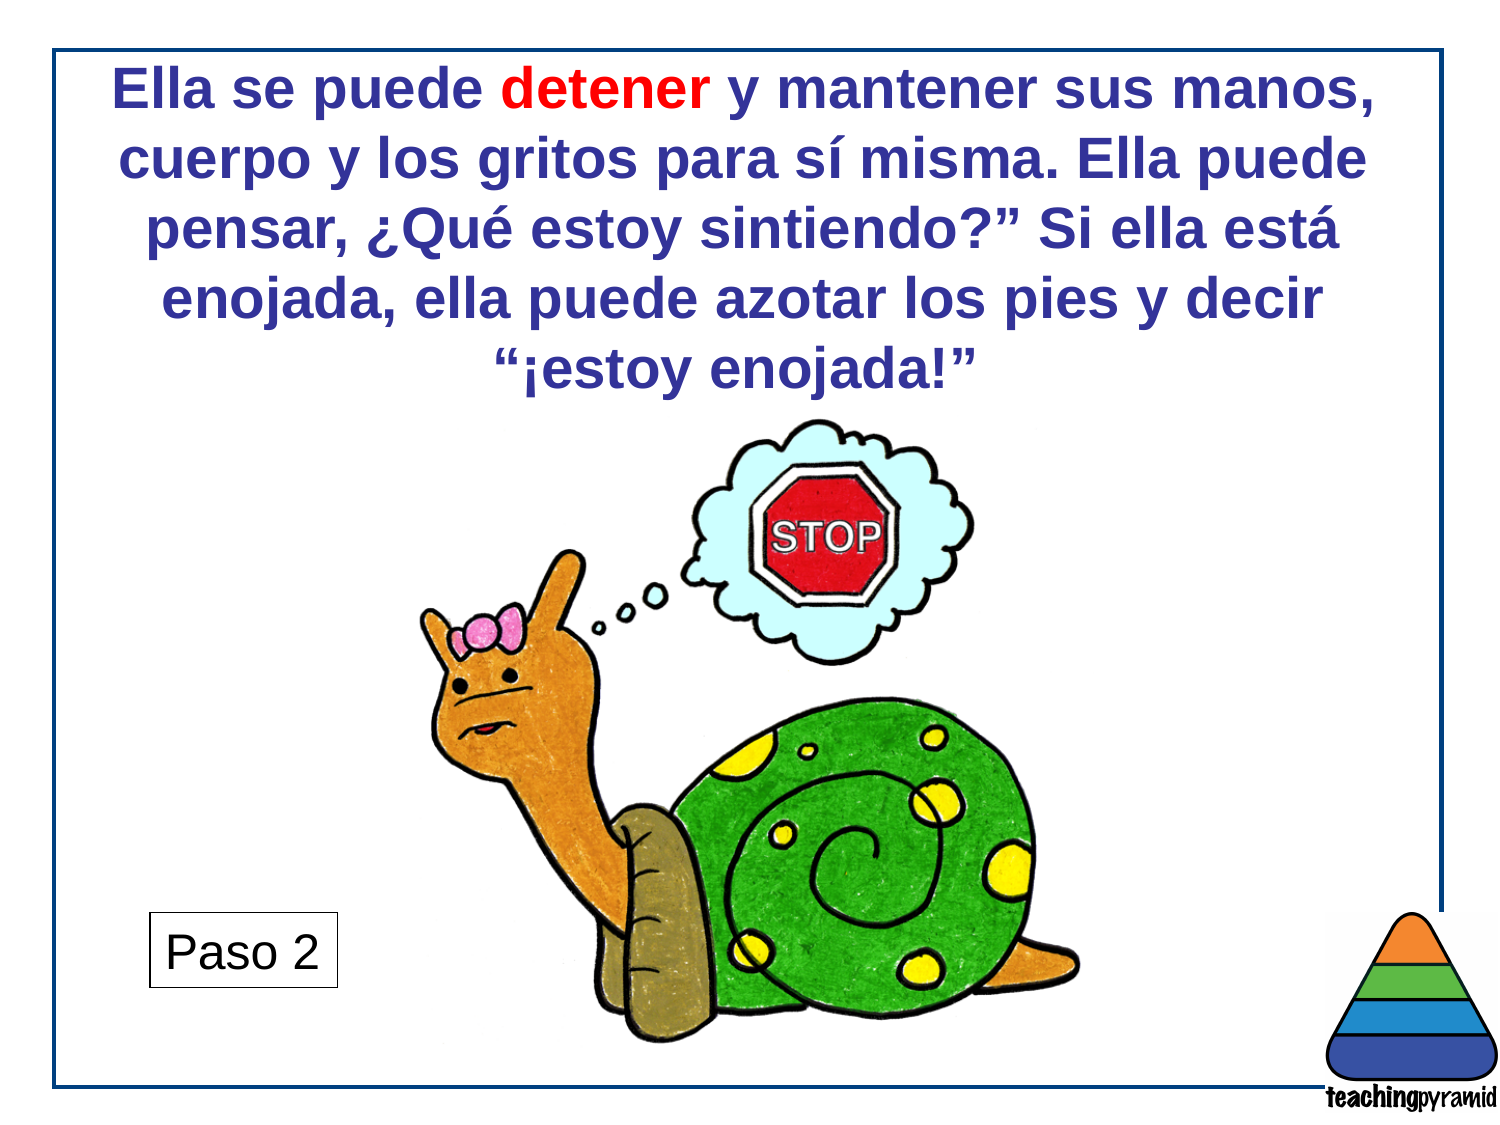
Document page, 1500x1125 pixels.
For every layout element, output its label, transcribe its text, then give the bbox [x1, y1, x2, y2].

text_box Paso 2 [150, 912, 338, 988]
title Ella se puede detener y mantener sus manos, cuerpo y los gritos para sí misma. Ella puede pensar, ¿Qué estoy sintiendo?” Si ella está enojada, ella puede azotar los pies y decir “¡estoy enojada!” [74, 124, 1413, 326]
picture [405, 412, 1094, 1051]
picture [1325, 912, 1498, 1113]
